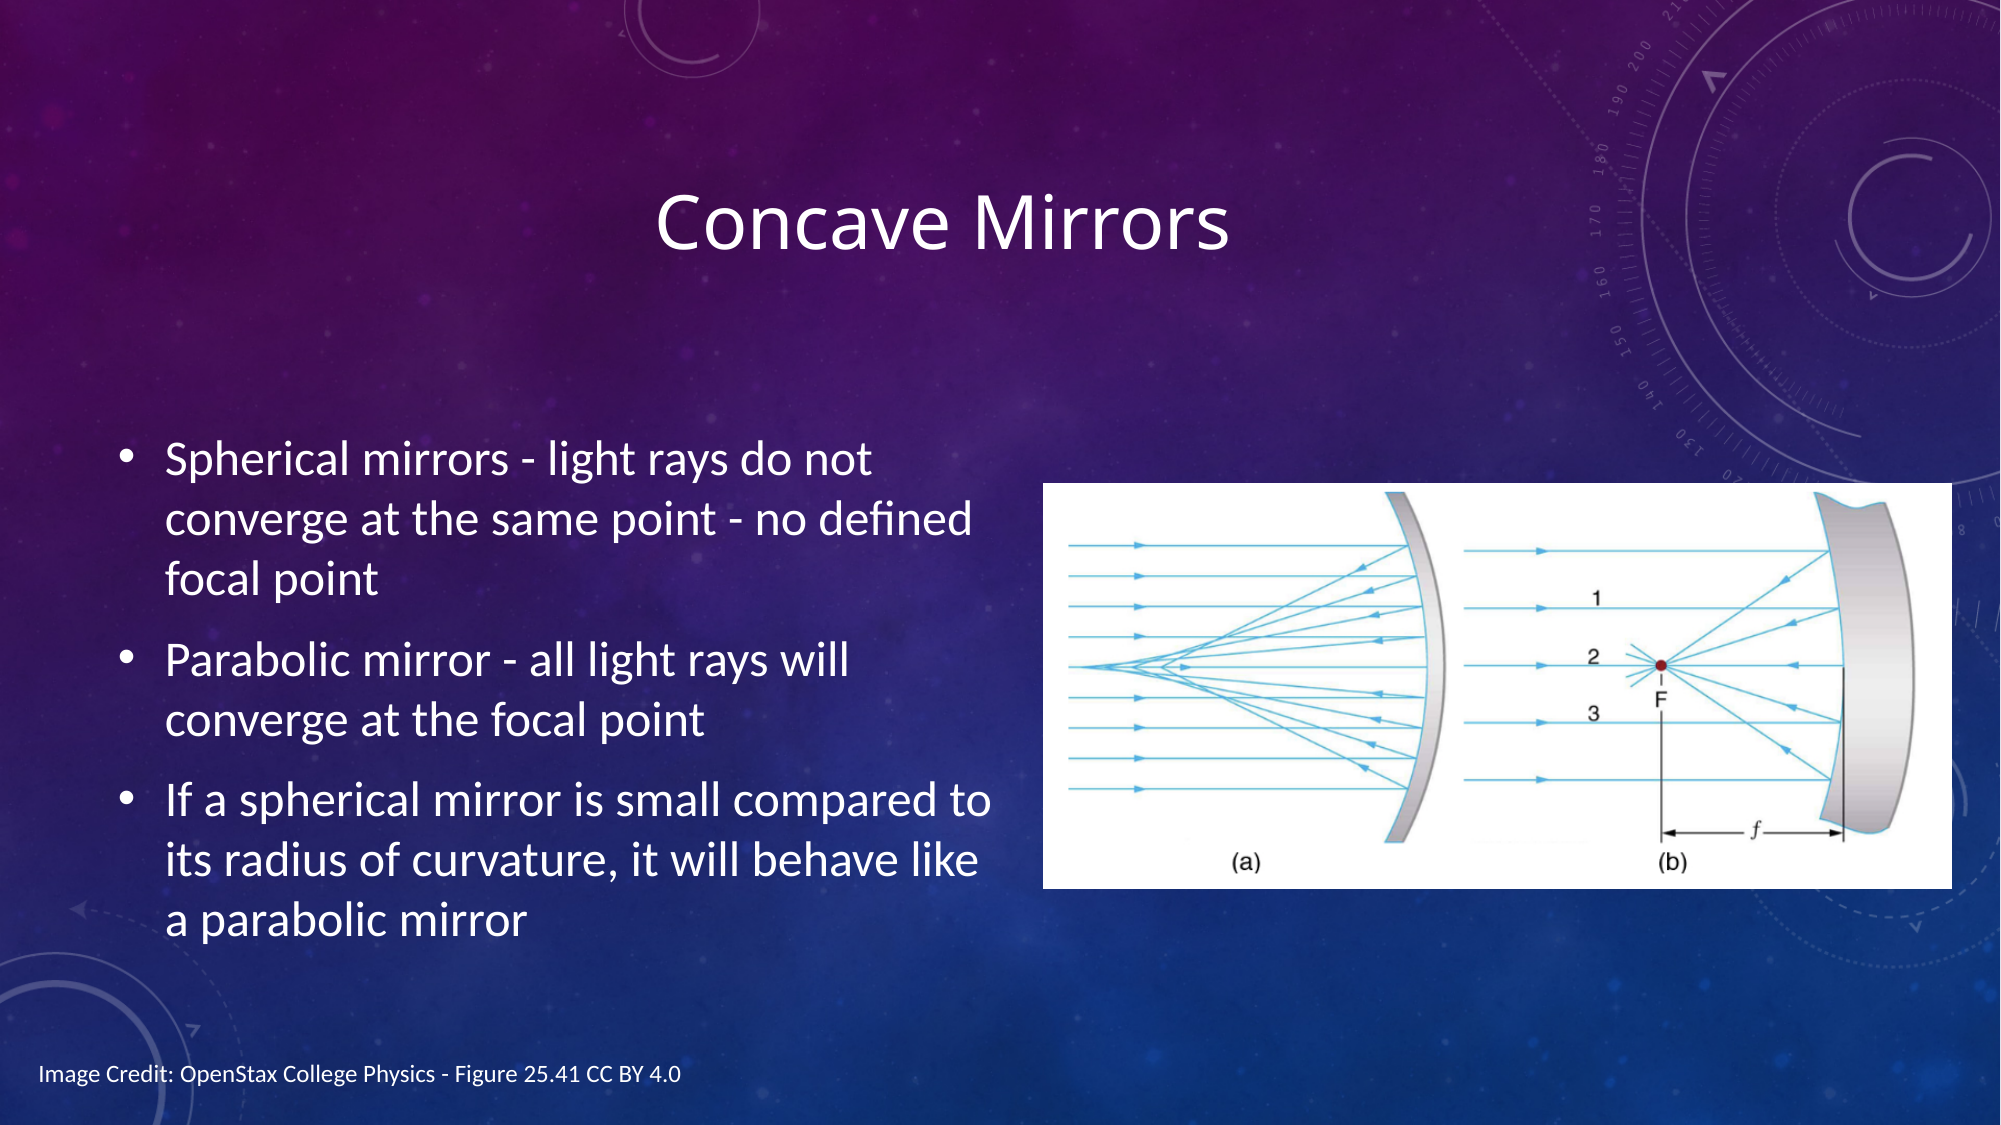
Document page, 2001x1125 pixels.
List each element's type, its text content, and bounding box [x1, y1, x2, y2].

title Concave Mirrors [111, 99, 1775, 340]
picture [0, 0, 2001, 1125]
list Spherical mirrors - light rays do not converge at the same point - no defined focal point Parabolic mirror - all light rays will converge at the focal point If a spherical mirror is small compared to its radius of curvature, it will behave like a parabolic mirror [109, 330, 1011, 1042]
text_box Image Credit: OpenStax College Physics - Figure 25.41 CC BY 4.0 [30, 1049, 1970, 1095]
